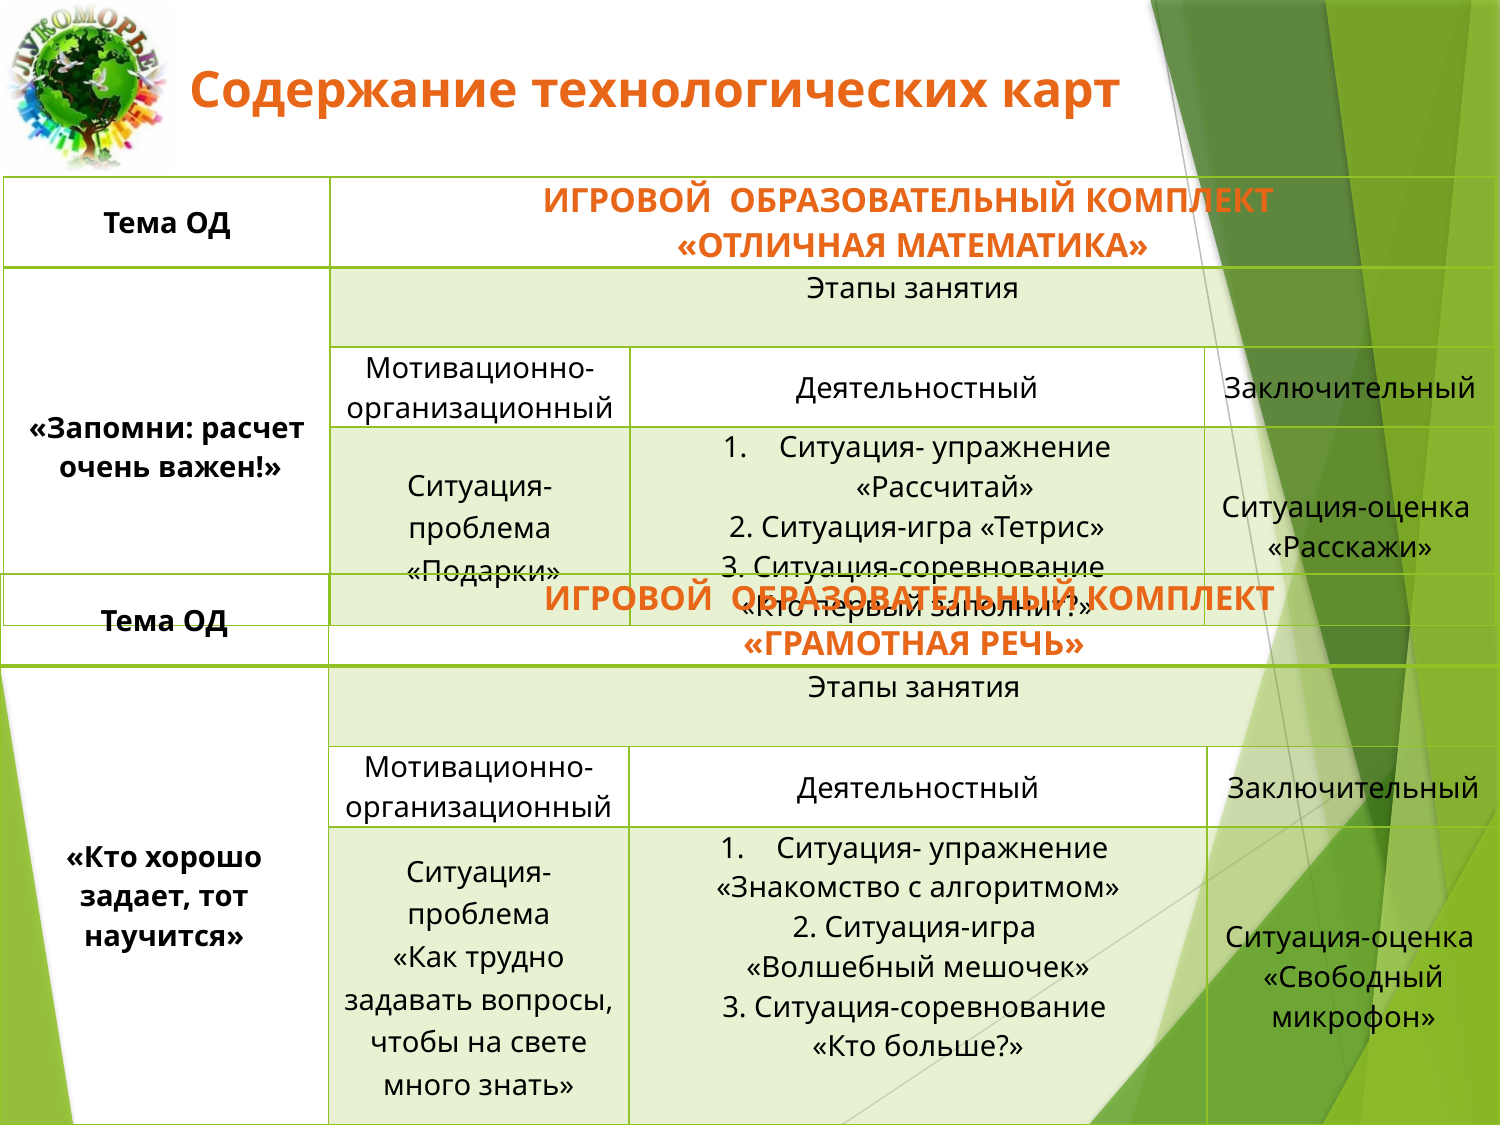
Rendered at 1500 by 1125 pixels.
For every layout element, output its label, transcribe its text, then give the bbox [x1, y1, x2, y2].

text_box Содержание технологических карт [180, 49, 1500, 125]
table_cell «Запомни: расчет очень важен!» [4, 269, 329, 573]
table_cell Ситуация- упражнение «Рассчитай» 2. Ситуация-игра «Тетрис» 3. Ситуация-соревнование «Кто первый заполнит?» [631, 428, 1204, 573]
table_cell Деятельностный [630, 747, 1206, 826]
table_cell Этапы занятия [329, 668, 1499, 746]
table_cell Этапы занятия [331, 269, 1495, 346]
table_header Тема ОД [1, 575, 328, 664]
picture [0, 0, 176, 176]
table_header Тема ОД [4, 178, 329, 266]
table_cell «Кто хорошо задает, тот научится» [1, 668, 328, 1124]
table_cell Ситуация-проблема «Подарки» [331, 428, 629, 573]
table_cell Мотивационно-организационный [331, 348, 629, 426]
table_header ИГРОВОЙ ОБРАЗОВАТЕЛЬНЫЙ КОМПЛЕКТ «ГРАМОТНАЯ РЕЧЬ» [329, 575, 1499, 664]
table_cell Заключительный [1205, 348, 1495, 426]
table_cell Ситуация-проблема «Как трудно задавать вопросы, чтобы на свете много знать» [329, 828, 628, 1124]
table_cell Мотивационно-организационный [329, 747, 628, 826]
table_cell Ситуация-оценка «Расскажи» [1205, 428, 1495, 573]
table_cell Ситуация- упражнение «Знакомство с алгоритмом» 2. Ситуация-игра «Волшебный мешочек» 3. Ситуация-соревнование «Кто больше?» [630, 828, 1206, 1124]
table_cell Деятельностный [631, 348, 1204, 426]
table_header ИГРОВОЙ ОБРАЗОВАТЕЛЬНЫЙ КОМПЛЕКТ «ОТЛИЧНАЯ МАТЕМАТИКА» [331, 178, 1495, 266]
table_cell Ситуация-оценка «Свободный микрофон» [1208, 828, 1499, 1124]
table_cell Заключительный [1208, 747, 1499, 826]
